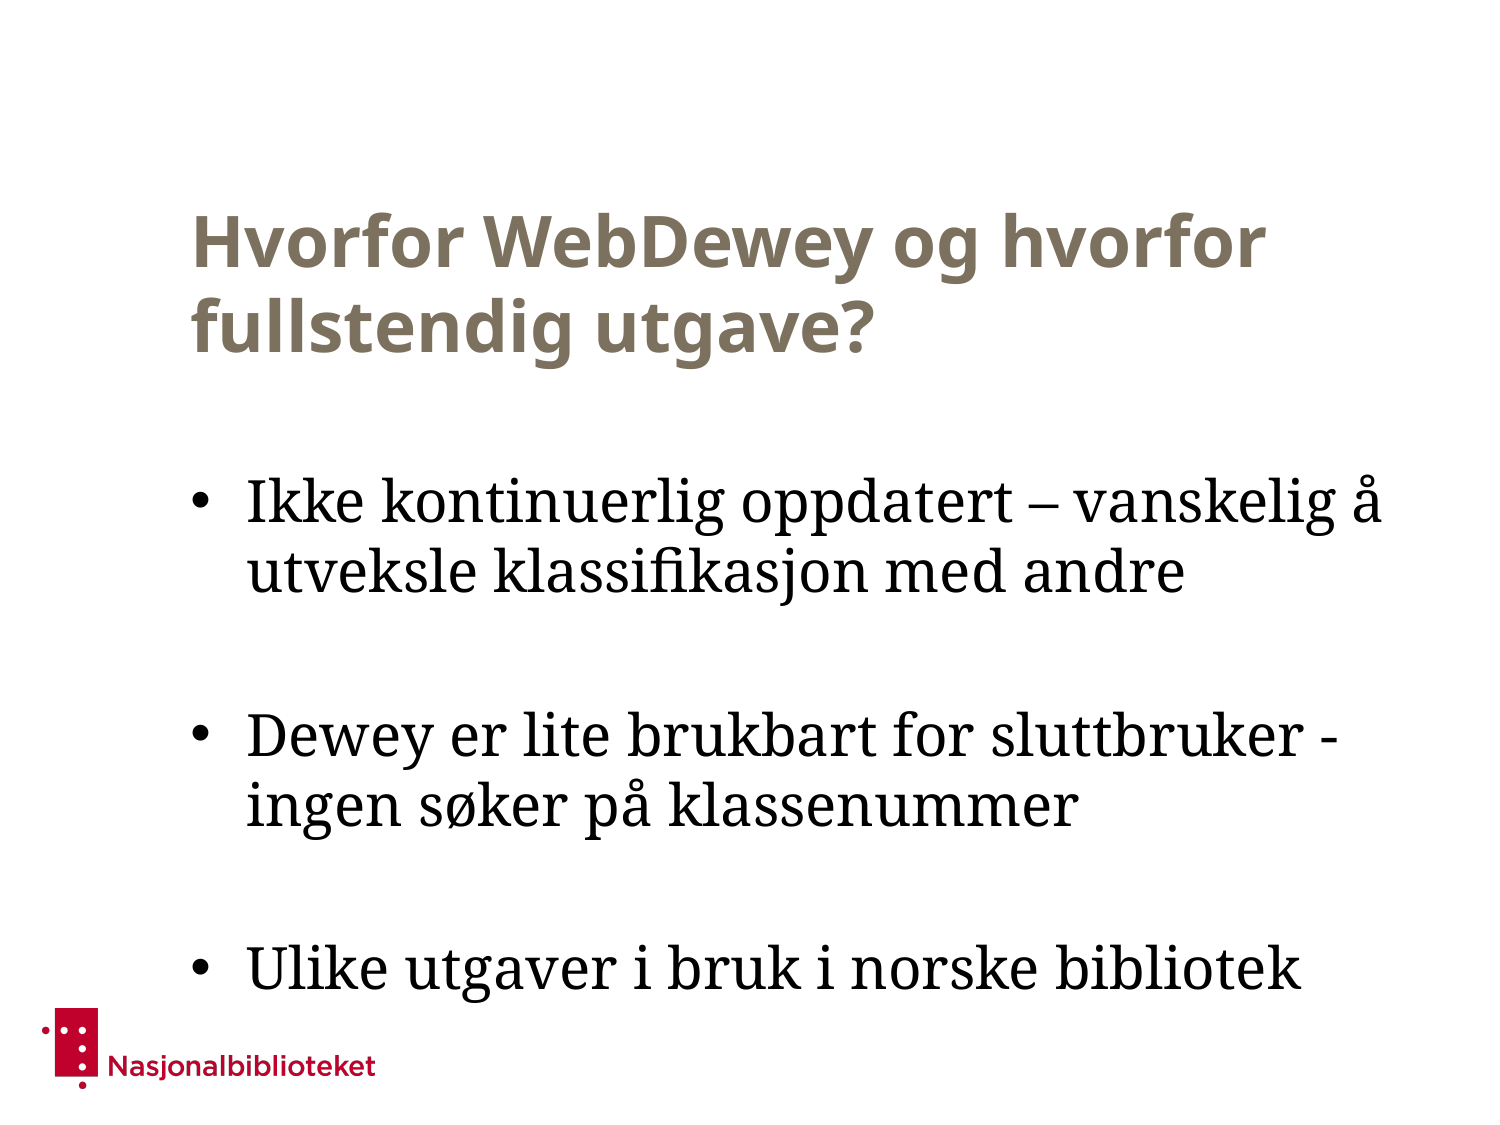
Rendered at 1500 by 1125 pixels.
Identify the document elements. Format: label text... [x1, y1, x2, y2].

title Hvorfor WebDewey og hvorfor fullstendig utgave? [175, 187, 1425, 375]
picture [42, 1008, 375, 1089]
list Ikke kontinuerlig oppdatert – vanskelig å utveksle klassifikasjon med andre Dewey er lite brukbart for sluttbruker - ingen søker på klassenummer Ulike utgaver i bruk i norske bibliotek [175, 375, 1425, 1043]
